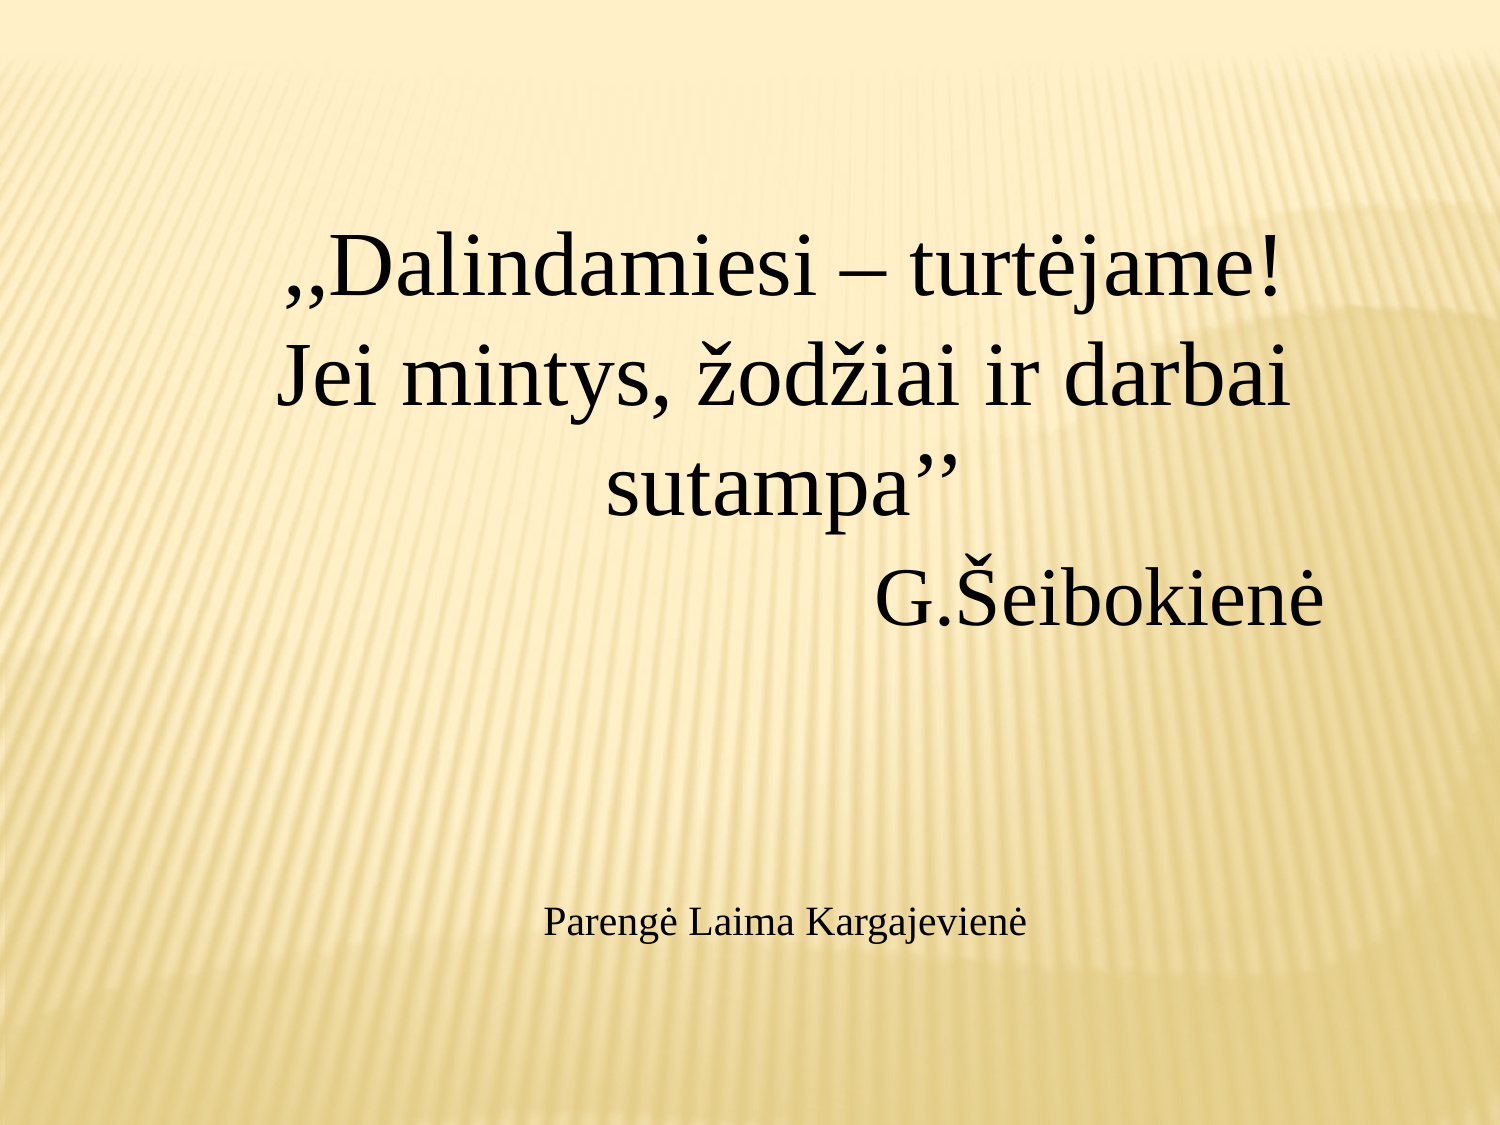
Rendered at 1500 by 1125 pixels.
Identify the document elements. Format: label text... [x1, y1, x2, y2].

text_box ,,Dalindamiesi – turtėjame! Jei mintys, žodžiai ir darbai sutampa’’ G.Šeibokienė Parengė Laima Kargajevienė [230, 196, 1341, 951]
